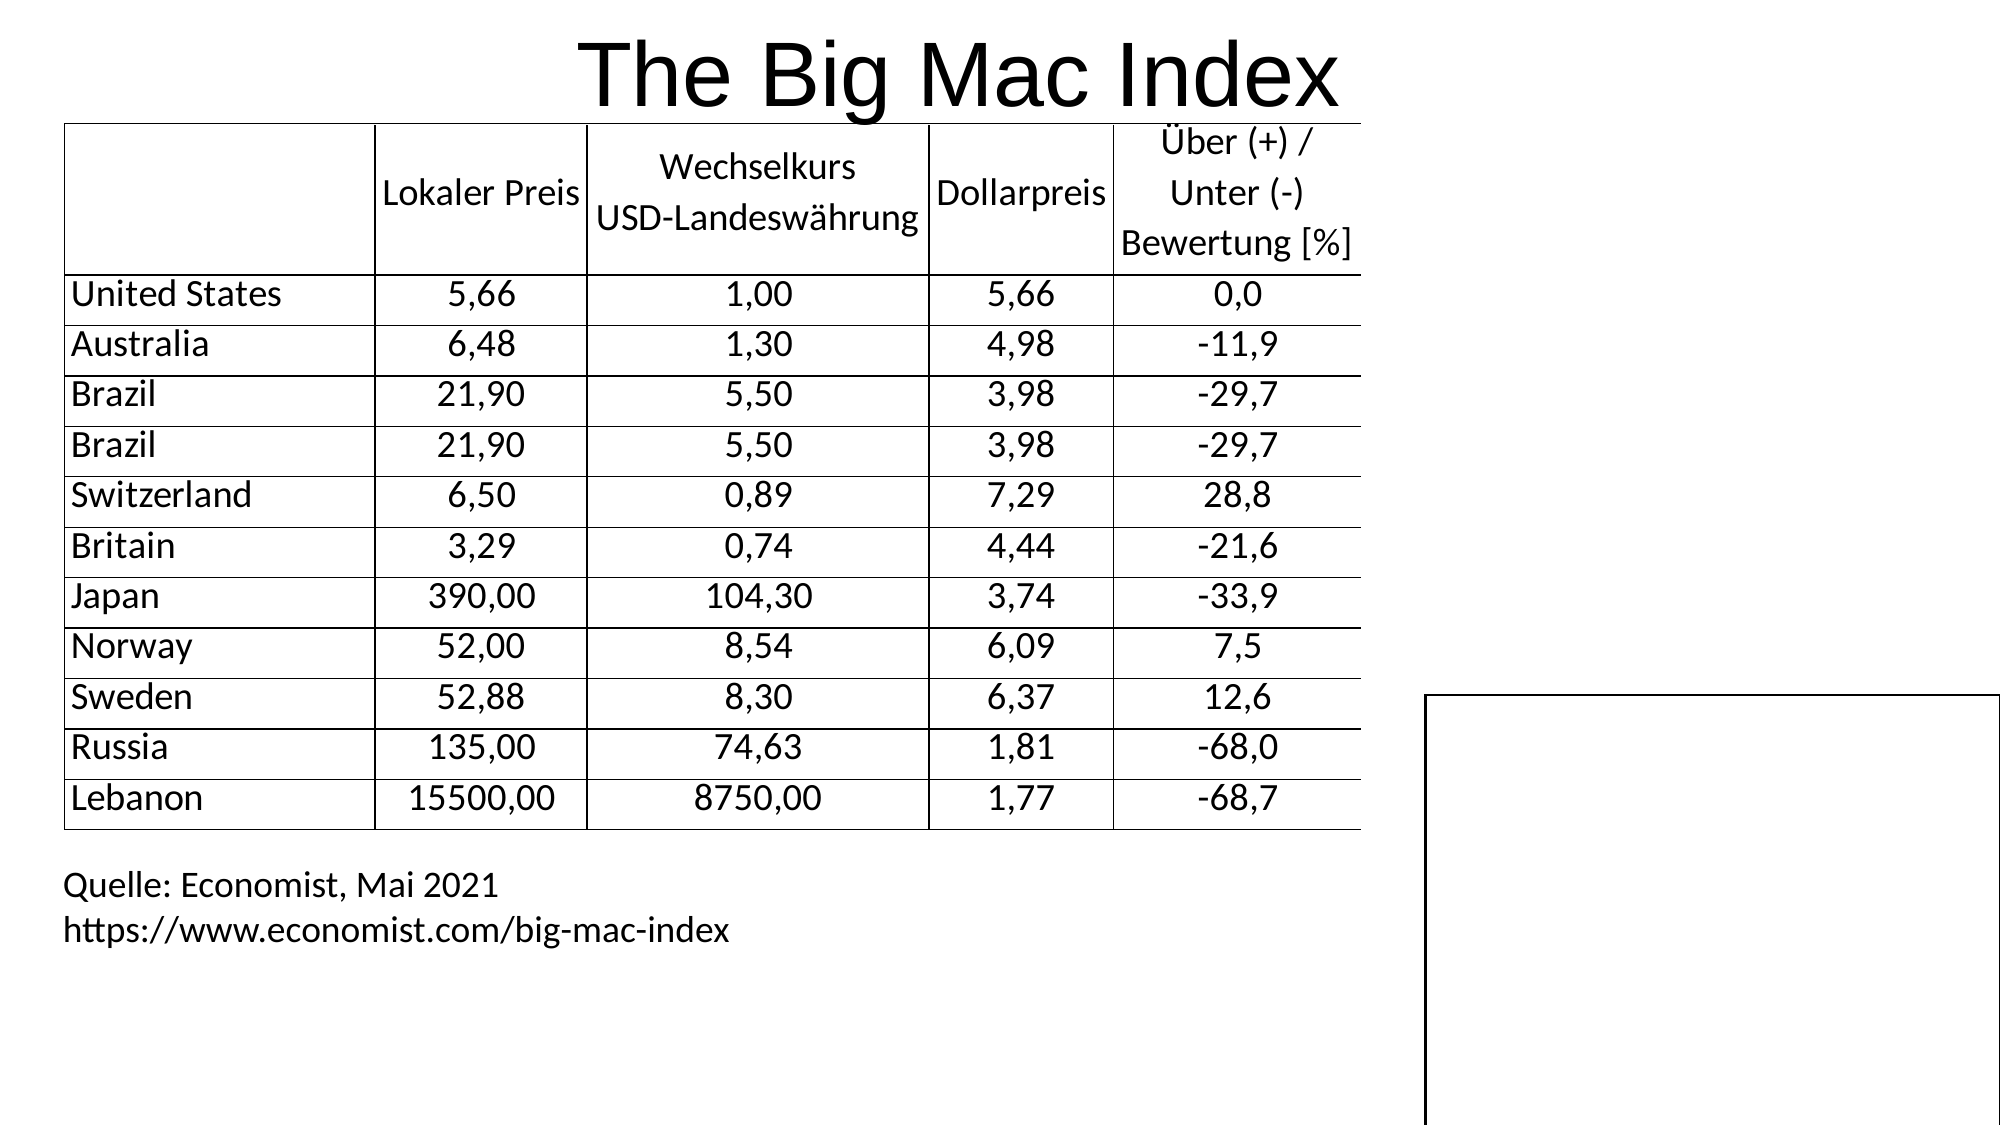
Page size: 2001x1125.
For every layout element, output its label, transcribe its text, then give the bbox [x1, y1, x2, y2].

text_box The Big Mac Index [503, 7, 1414, 124]
text_box Quelle: Economist, Mai 2021 https://www.economist.com/big-mac-index [48, 852, 746, 958]
picture [64, 123, 1363, 831]
text_box [1424, 694, 2000, 1125]
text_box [357, 248, 1093, 867]
